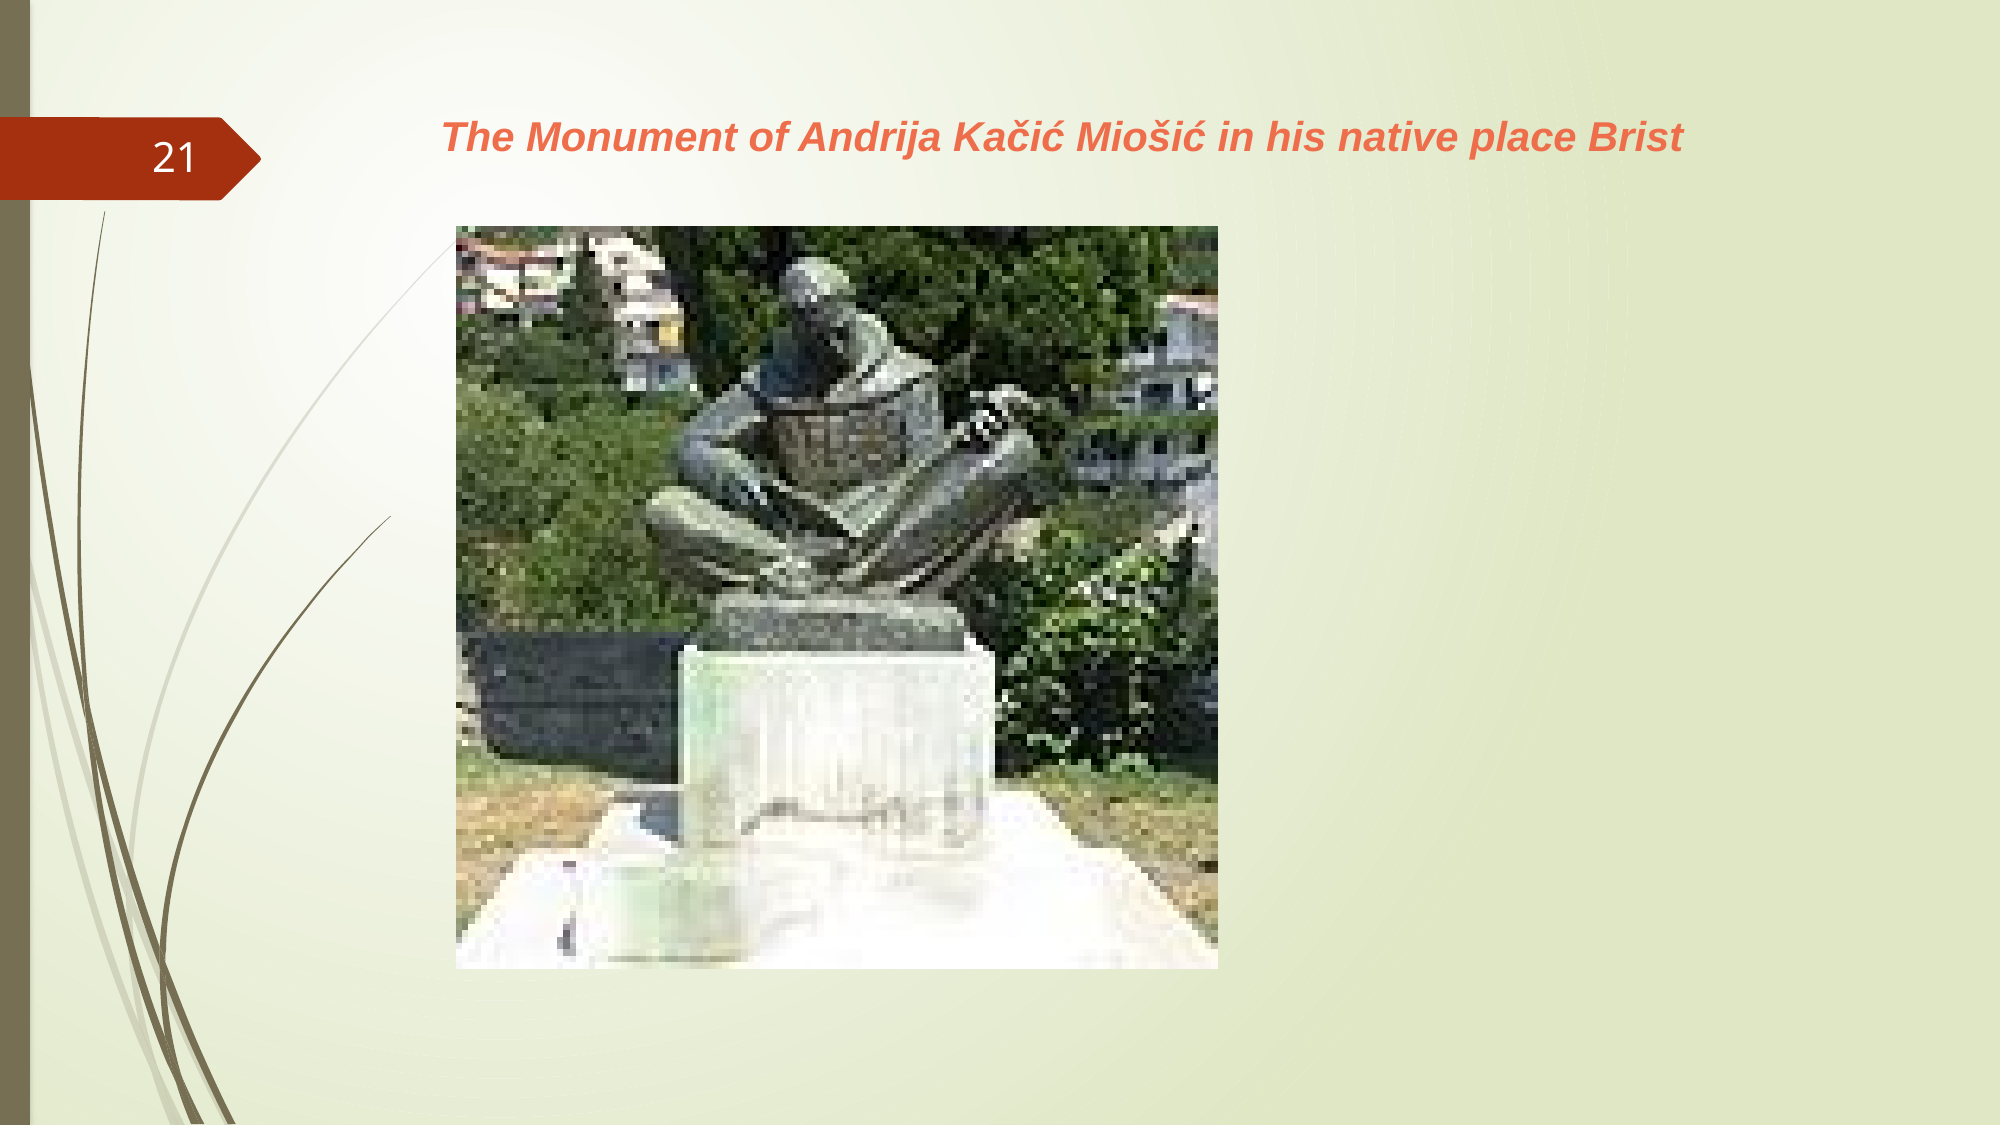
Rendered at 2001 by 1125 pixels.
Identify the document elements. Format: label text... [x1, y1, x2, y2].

slide_number 21 [87, 129, 216, 190]
title The Monument of Andrija Kačić Miošić in his native place Brist [425, 102, 1888, 313]
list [455, 226, 1218, 969]
